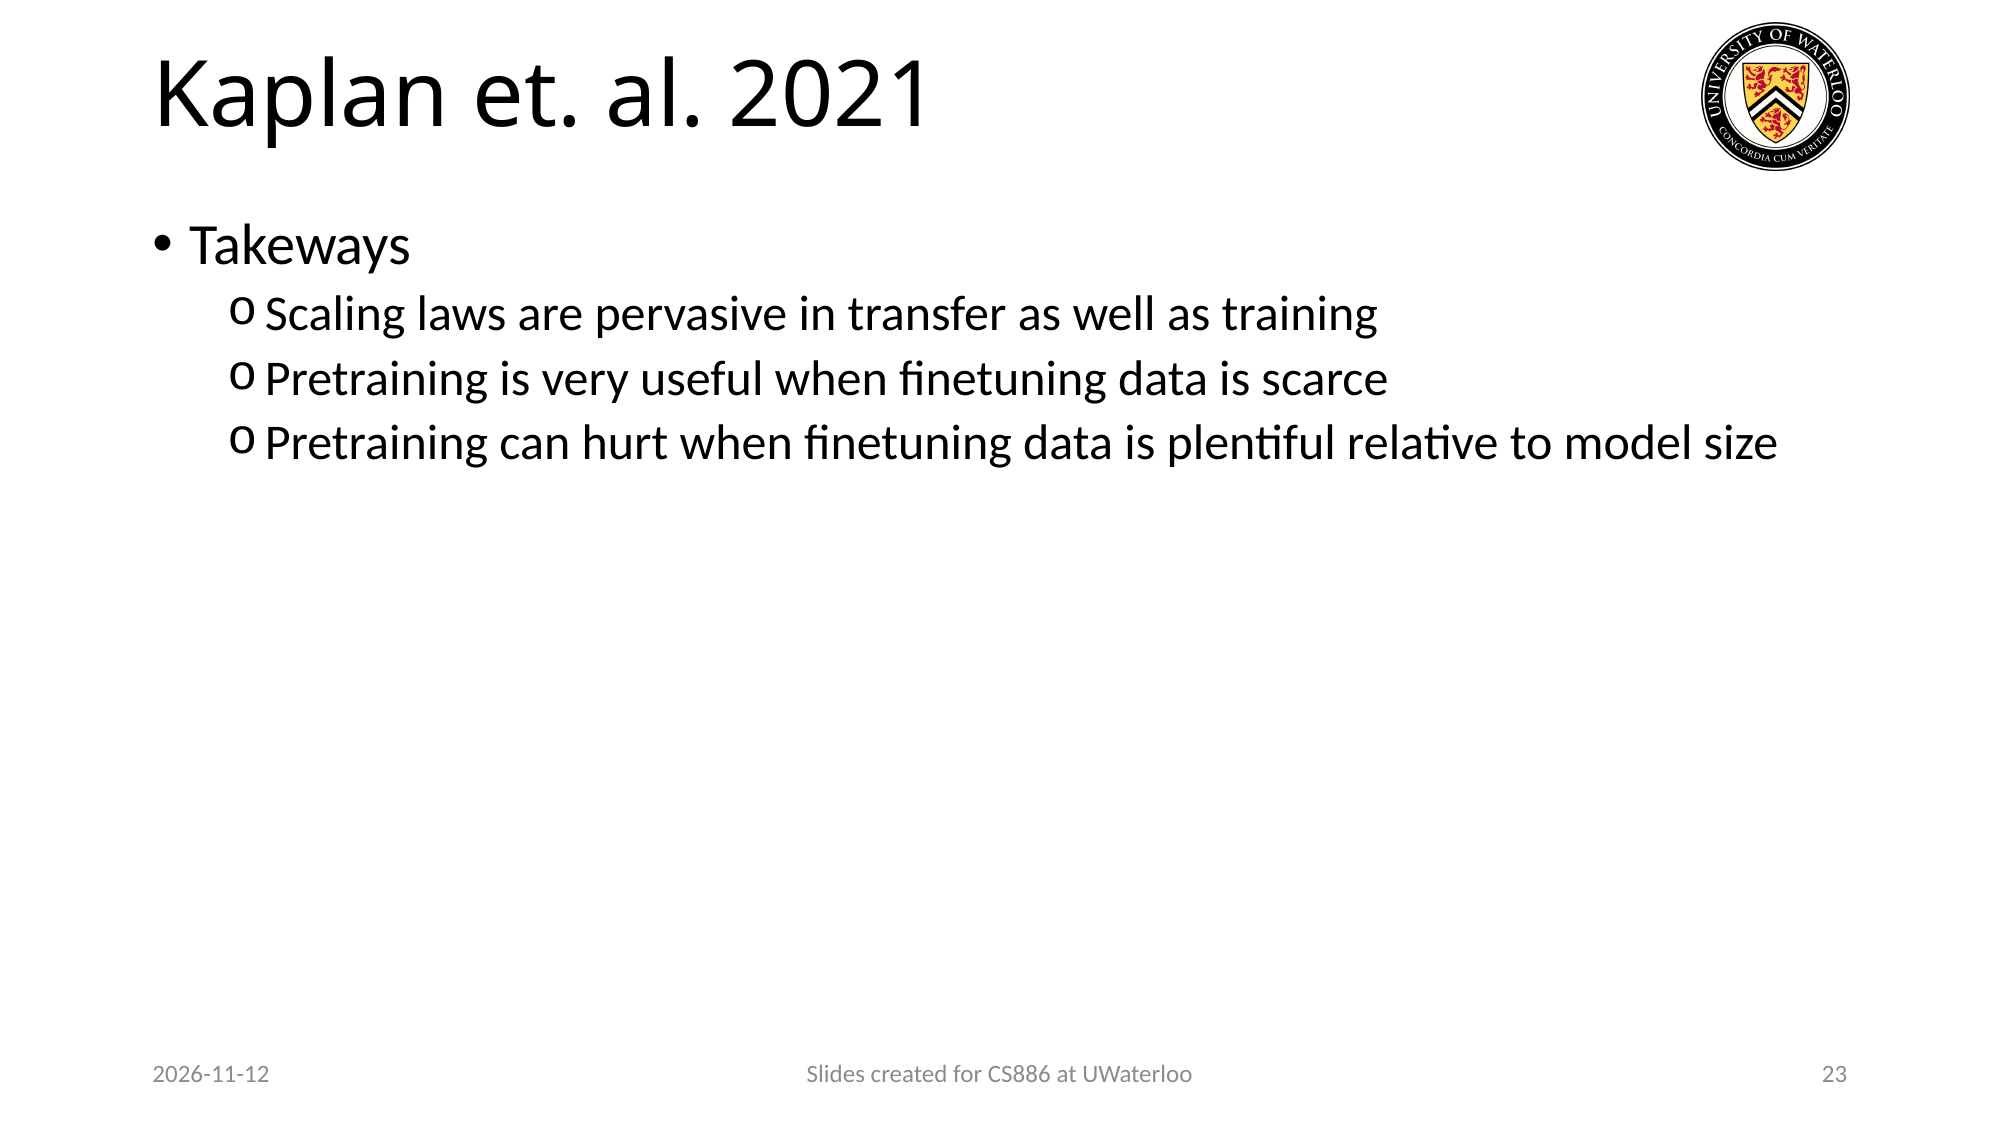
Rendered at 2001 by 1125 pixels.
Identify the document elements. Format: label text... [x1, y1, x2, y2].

list Takeways Scaling laws are pervasive in transfer as well as training Pretraining is very useful when finetuning data is scarce Pretraining can hurt when finetuning data is plentiful relative to model size [137, 206, 1863, 1014]
footer Slides created for CS886 at UWaterloo [662, 1042, 1338, 1103]
title Kaplan et. al. 2021 [137, 22, 1863, 171]
slide_number 23 [1412, 1042, 1863, 1103]
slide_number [137, 1042, 588, 1103]
